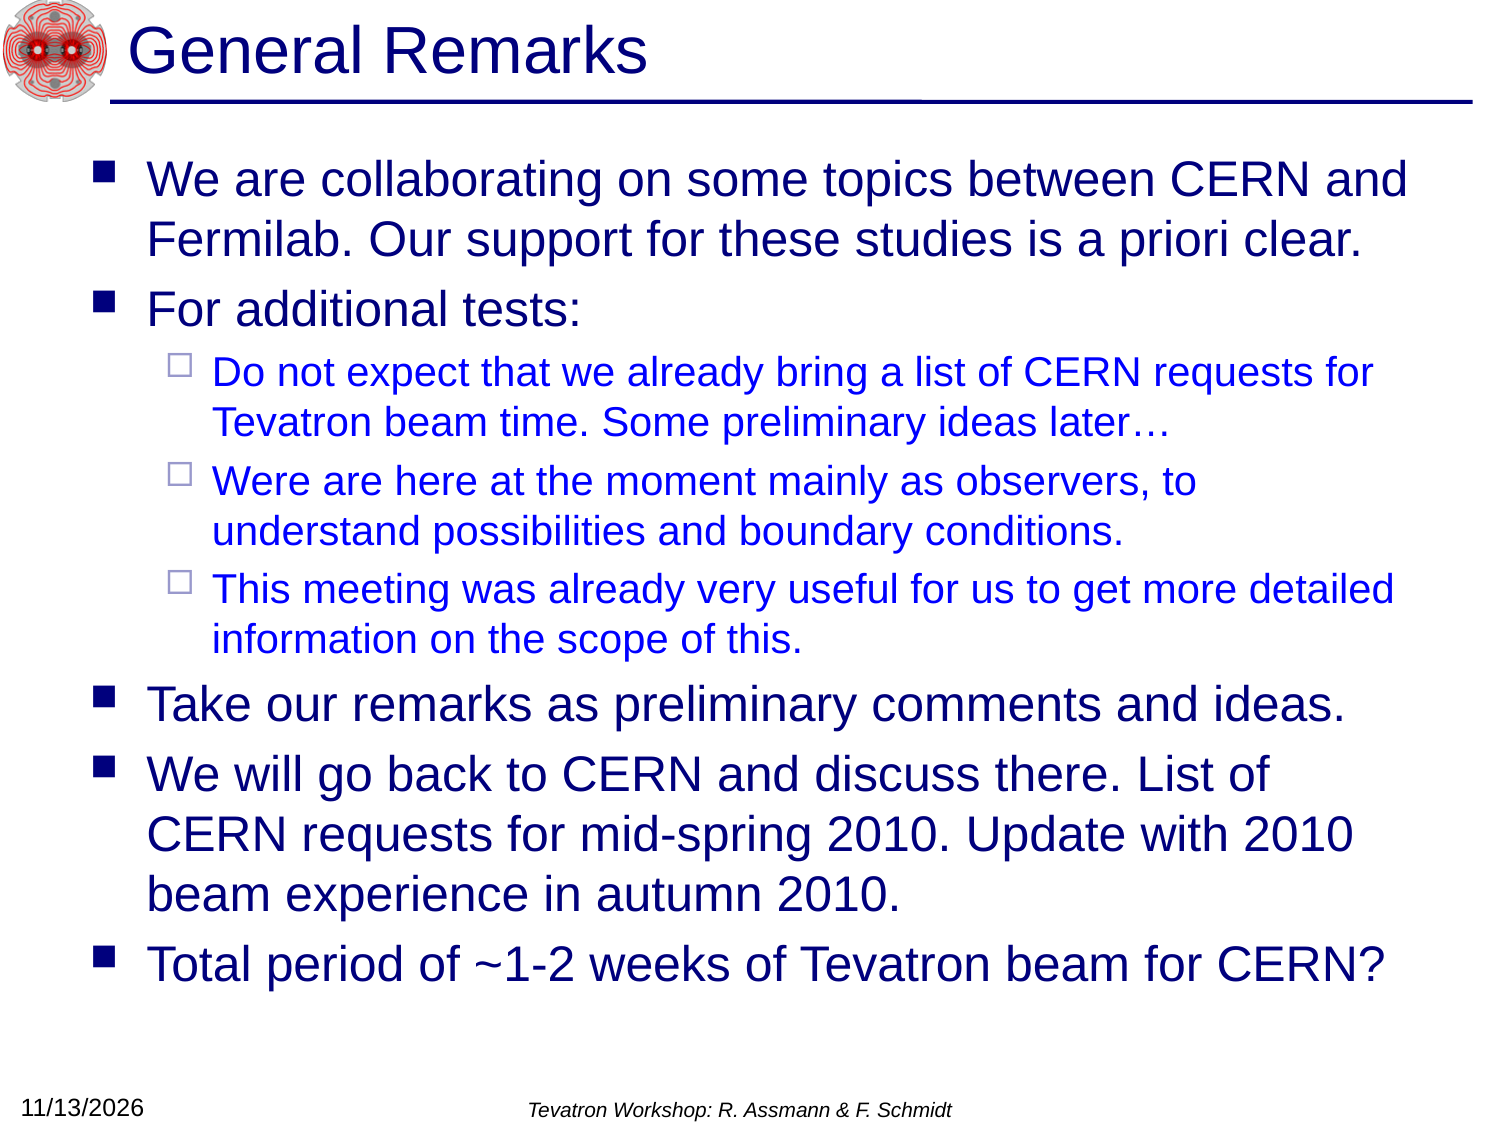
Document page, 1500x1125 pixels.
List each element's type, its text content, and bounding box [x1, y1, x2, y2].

title General Remarks [111, 3, 1463, 91]
list We are collaborating on some topics between CERN and Fermilab. Our support for these studies is a priori clear. For additional tests: Do not expect that we already bring a list of CERN requests for Tevatron beam time. Some preliminary ideas later… Were are here at the moment mainly as observers, to understand possibilities and boundary conditions. This meeting was already very useful for us to get more detailed information on the scope of this. Take our remarks as preliminary comments and ideas. We will go back to CERN and discuss there. List of CERN requests for mid-spring 2010. Update with 2010 beam experience in autumn 2010. Total period of ~1-2 weeks of Tevatron beam for CERN? [74, 138, 1426, 1036]
footer Tevatron Workshop: R. Assmann & F. Schmidt [512, 1087, 988, 1125]
picture [0, 0, 108, 103]
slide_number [5, 1085, 356, 1125]
